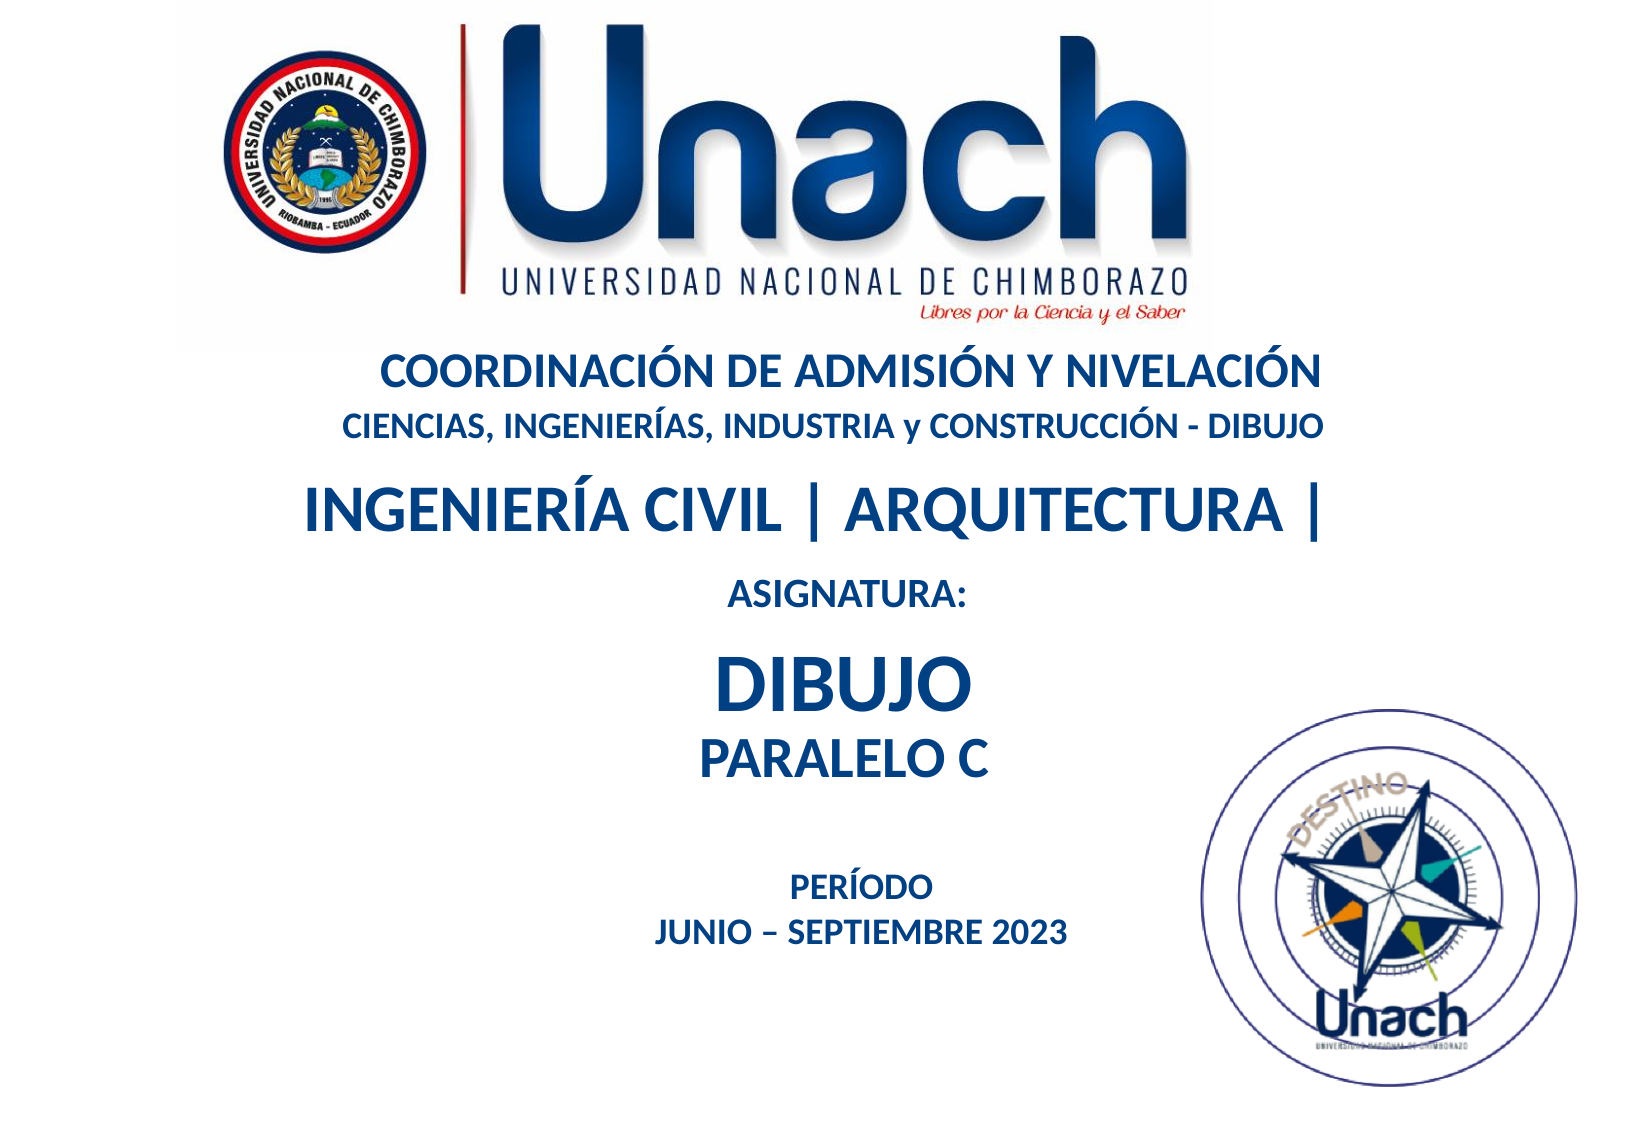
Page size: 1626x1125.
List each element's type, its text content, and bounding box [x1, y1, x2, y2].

text_box CIENCIAS, INGENIERÍAS, INDUSTRIA y CONSTRUCCIÓN - DIBUJO [18, 393, 1625, 454]
text_box PERÍODO JUNIO – SEPTIEMBRE 2023 [327, 854, 1172, 960]
text_box INGENIERÍA CIVIL | ARQUITECTURA | [0, 456, 1625, 552]
text_box COORDINACIÓN DE ADMISIÓN Y NIVELACIÓN [77, 330, 1625, 393]
text_box PARALELO C [355, 711, 1172, 797]
picture [1172, 686, 1620, 1125]
text_box DIBUJO [62, 620, 1625, 736]
text_box ASIGNATURA: [62, 558, 1625, 620]
picture [177, 0, 1213, 354]
